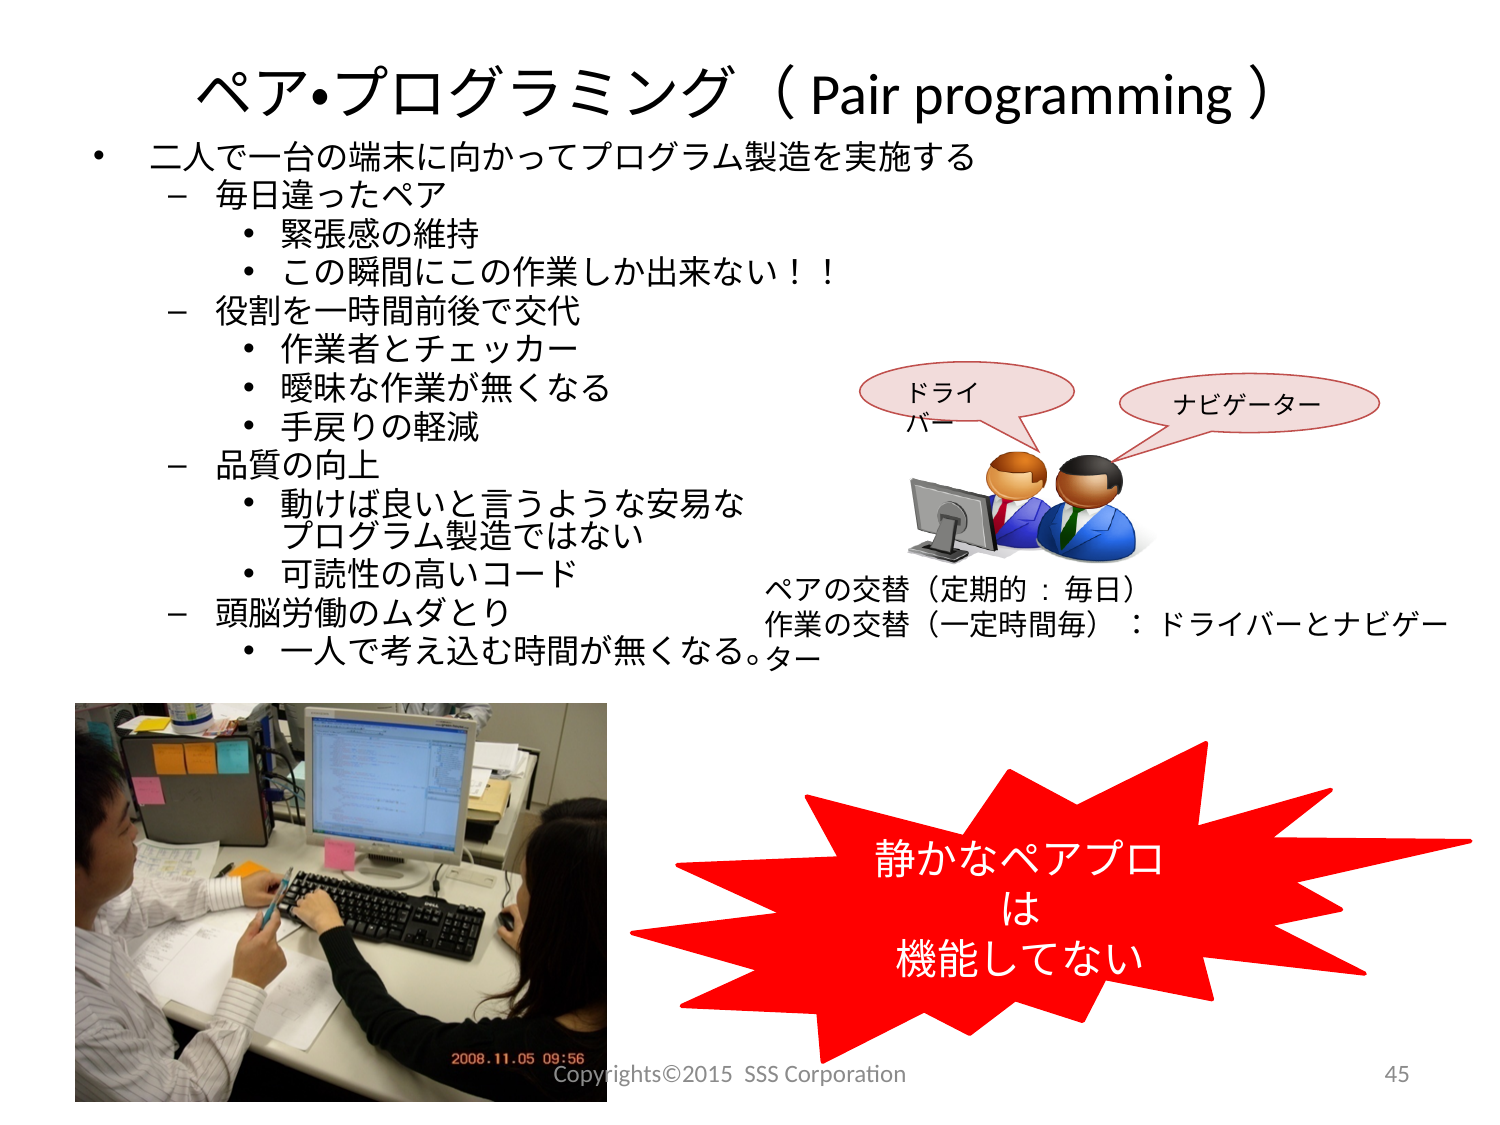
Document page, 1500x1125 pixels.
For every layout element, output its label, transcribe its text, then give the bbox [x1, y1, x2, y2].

picture [74, 703, 608, 1102]
slide_number 45 [1074, 1042, 1425, 1103]
text_box ペアの交替（定期的 : 毎日） 作業の交替（一定時間毎） ： ドライバーとナビゲーター [749, 564, 1500, 684]
text_box ドライバー [859, 361, 1075, 431]
text_box ナビゲーター [1119, 373, 1380, 447]
text_box 静かなペアプロは 機能してない [629, 741, 1473, 1042]
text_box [906, 432, 1157, 565]
footer Copyrights©2015 SSS Corporation [611, 1042, 988, 1103]
text_box ペア・プログラミング（Pair programming） [74, 45, 1425, 138]
text_box 二人で一台の端末に向かってプログラム製造を実施する 毎日違ったペア 緊張感の維持 この瞬間にこの作業しか出来ない！！ 役割を一時間前後で交代 作業者とチェッカー 曖昧な作業が無くなる 手戻りの軽減 品質の向上 動けば良いと言うような安易な プログラム製造ではない 可読性の高いコード 頭脳労働のムダとり 一人で考え込む時間が無くなる。 [78, 136, 1429, 704]
